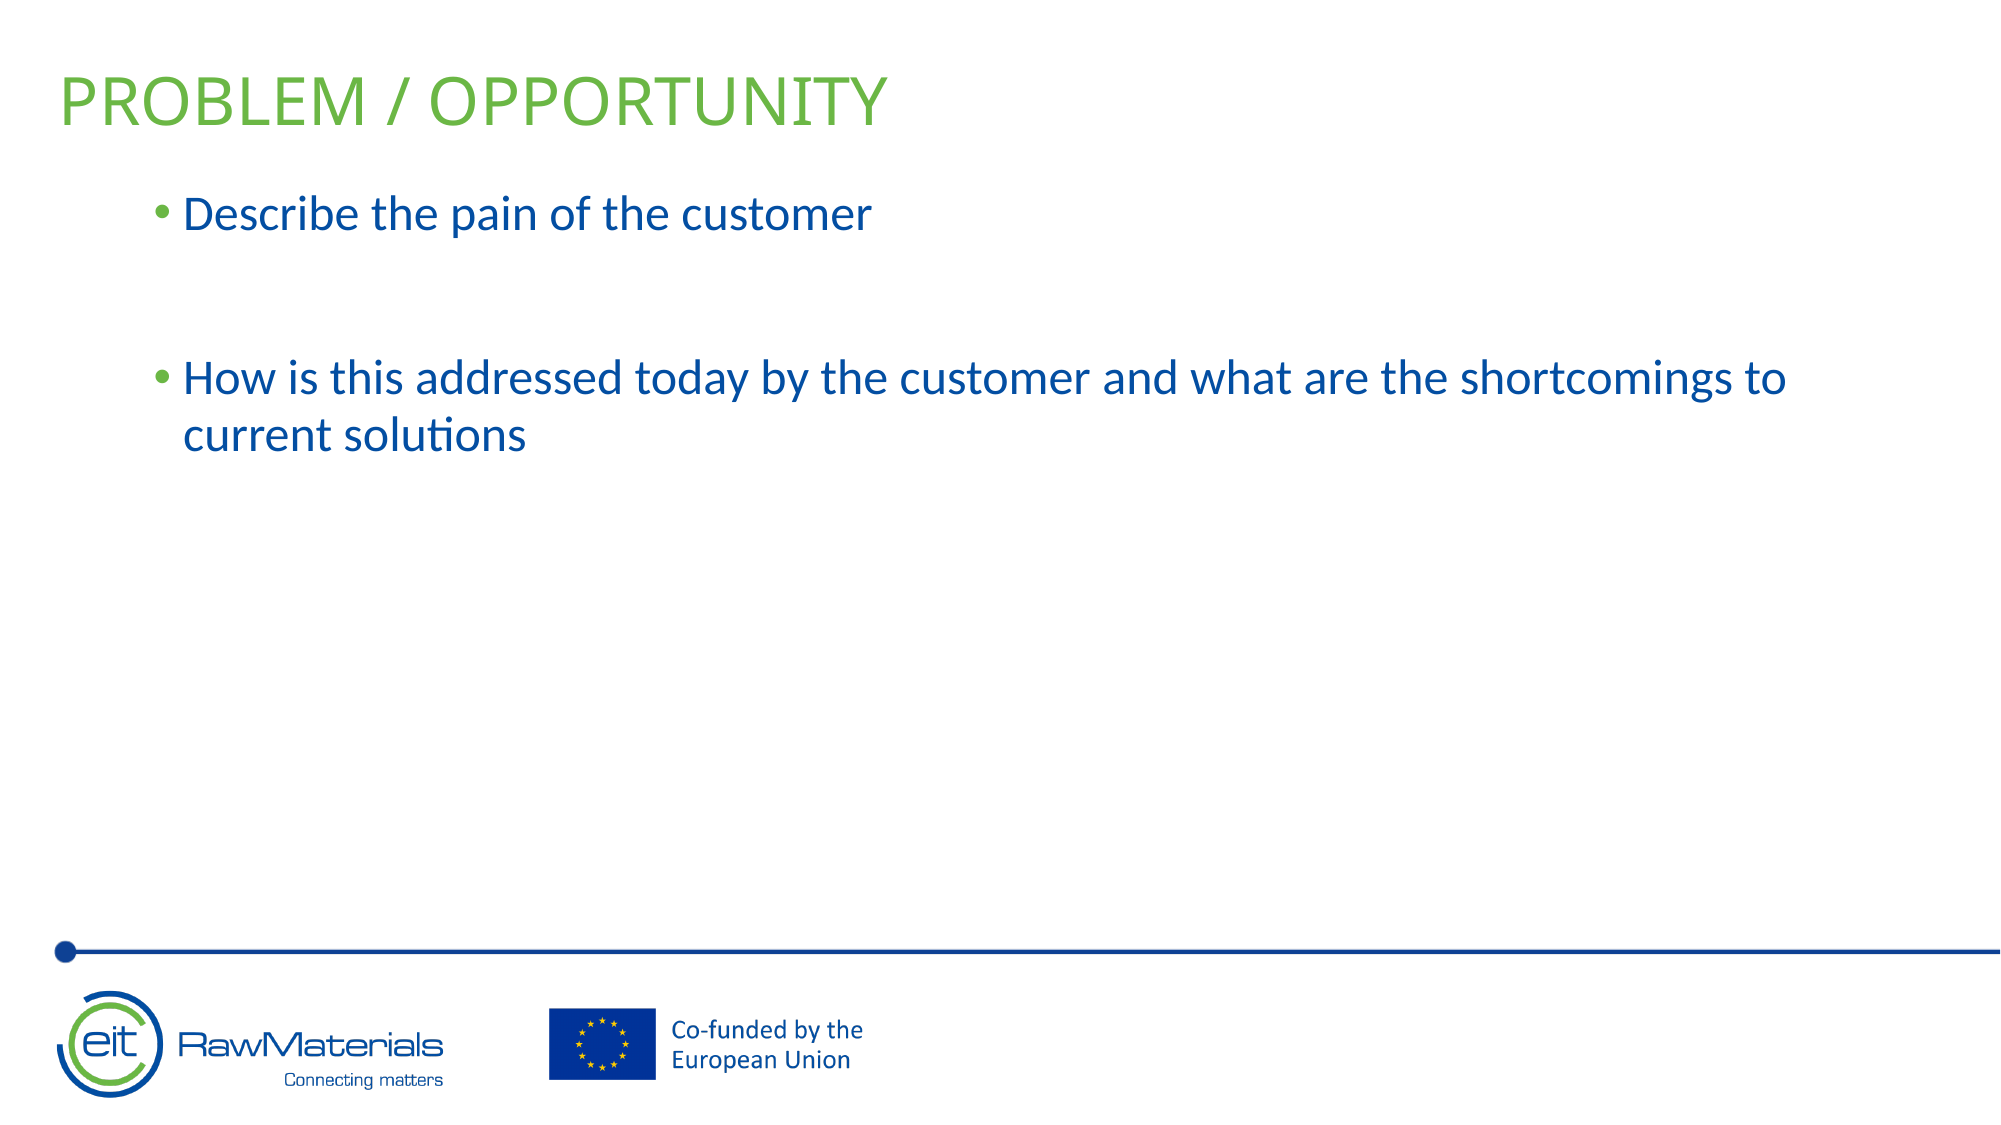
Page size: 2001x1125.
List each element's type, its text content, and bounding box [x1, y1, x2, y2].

list Describe the pain of the customer How is this addressed today by the customer and what are the shortcomings to current solutions [59, 177, 1948, 898]
picture [0, 930, 2001, 1114]
title Problem / opportunity [59, 59, 1948, 140]
